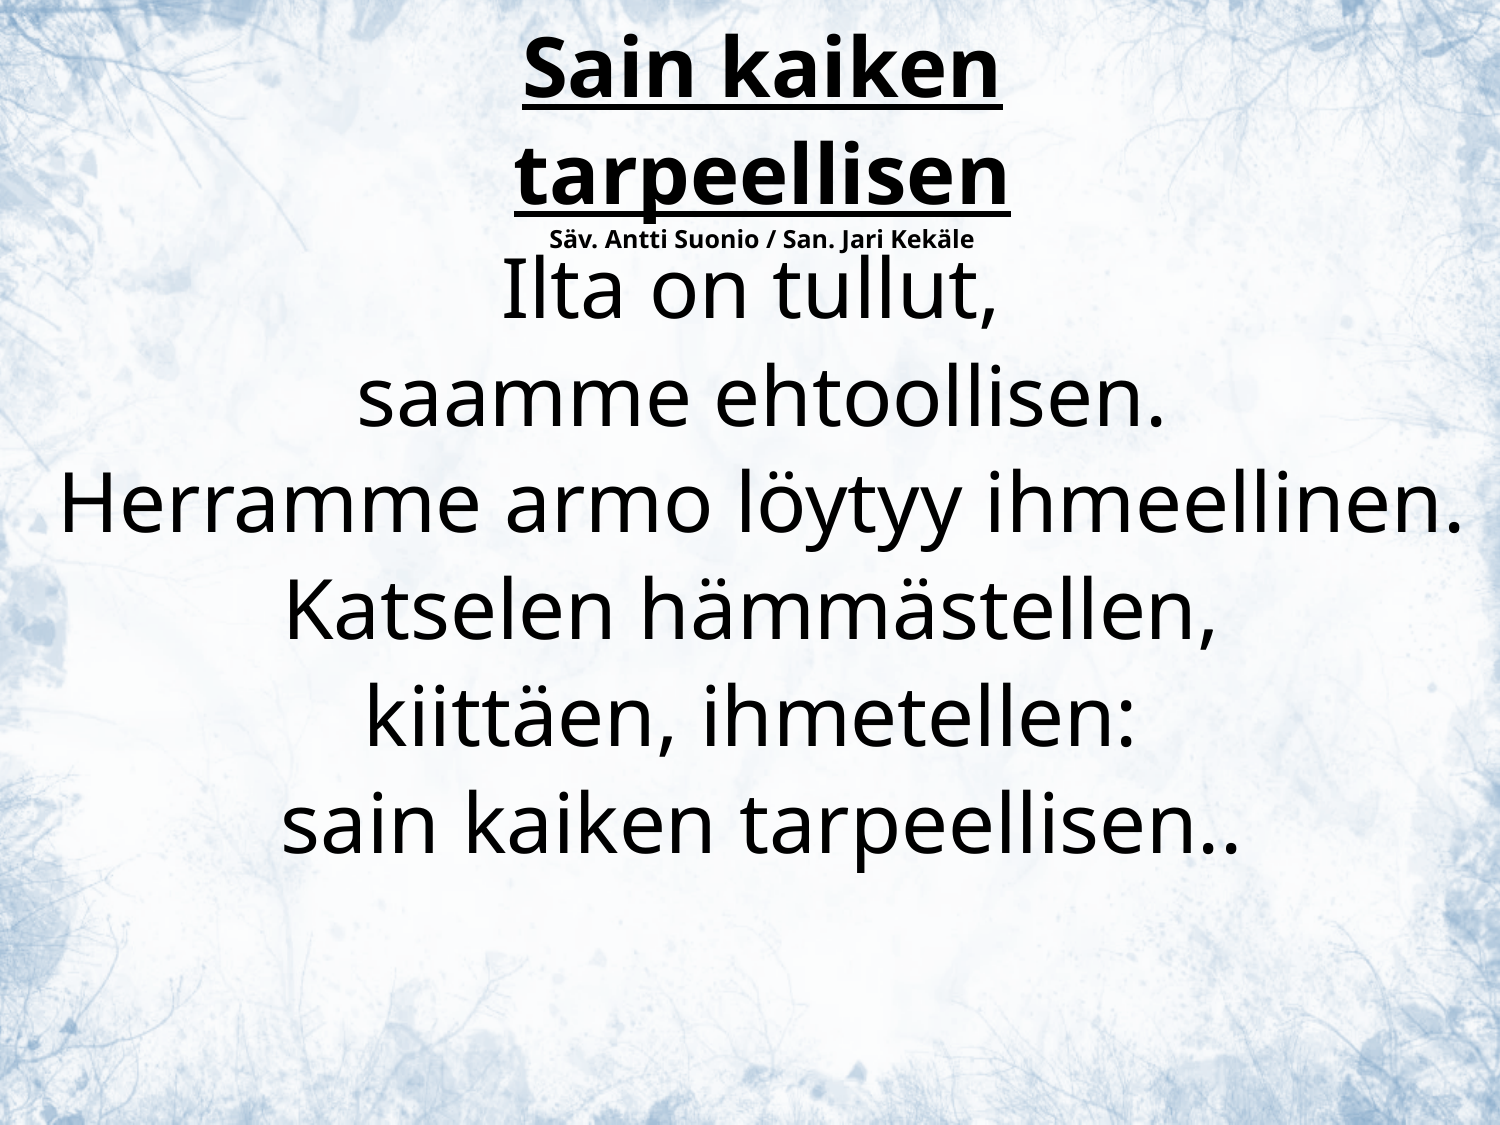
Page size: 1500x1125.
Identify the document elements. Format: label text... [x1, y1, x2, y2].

text_box Sain kaiken tarpeellisen Säv. Antti Suonio / San. Jari Kekäle [292, 0, 1233, 261]
text_box Ilta on tullut, saamme ehtoollisen. Herramme armo löytyy ihmeellinen. Katselen hämmästellen, kiittäen, ihmetellen: sain kaiken tarpeellisen.. [0, 221, 1500, 878]
